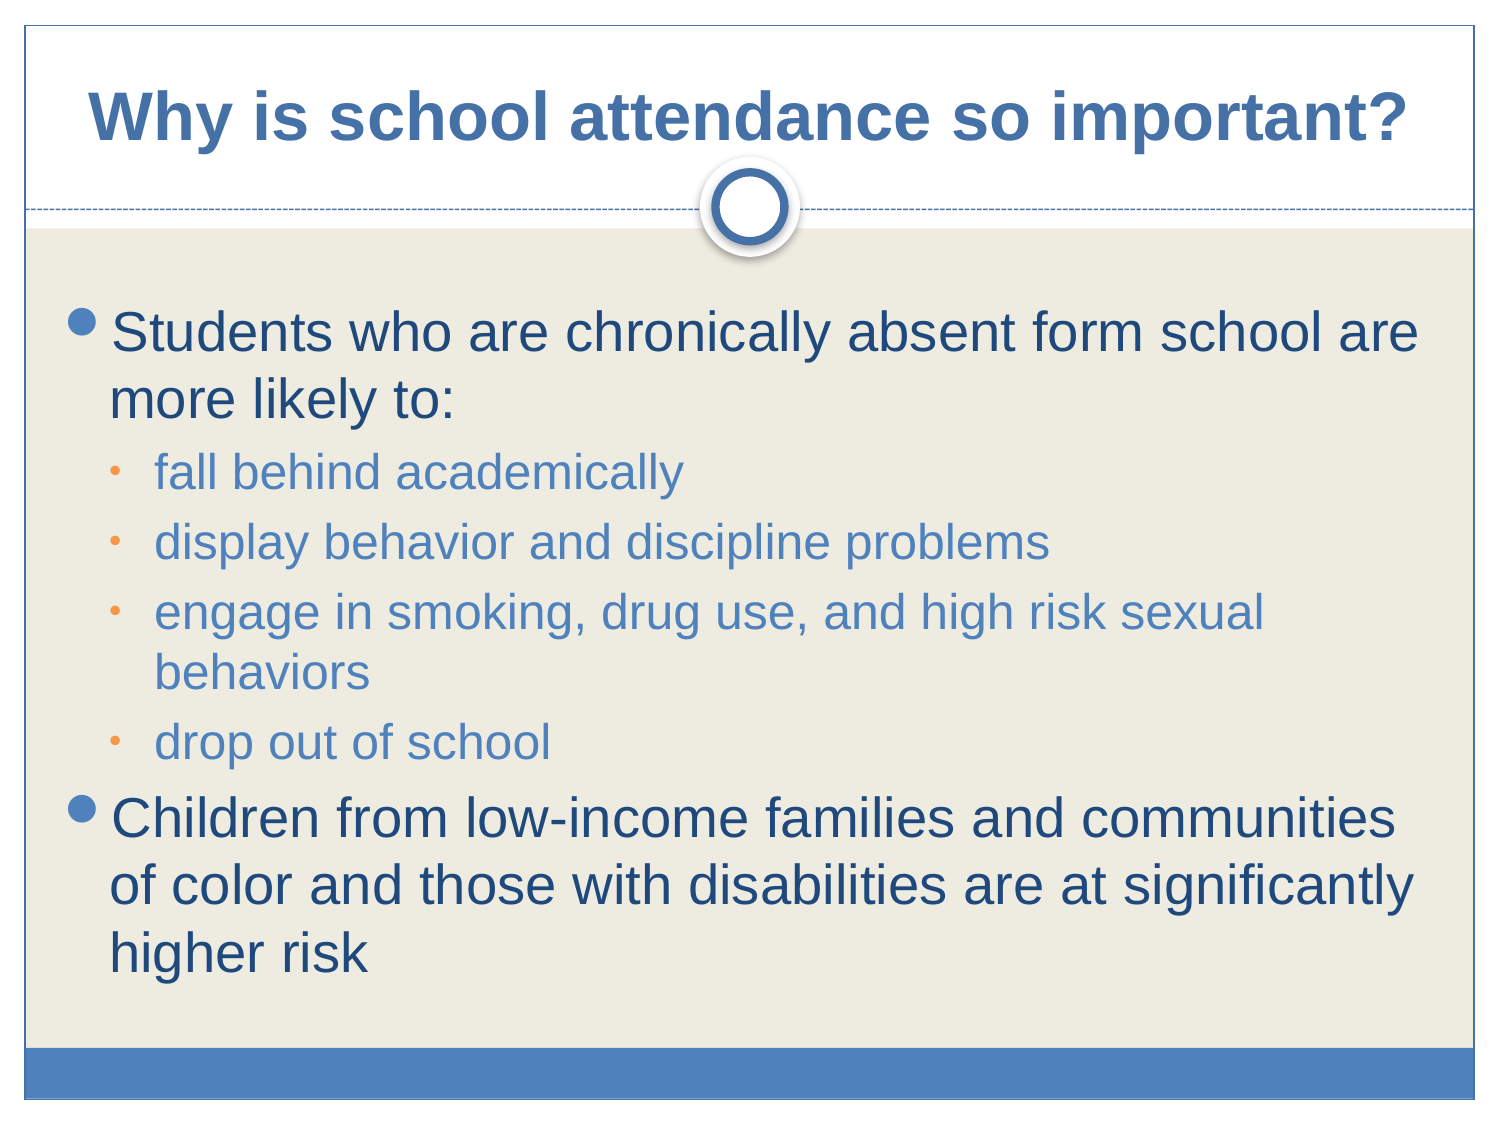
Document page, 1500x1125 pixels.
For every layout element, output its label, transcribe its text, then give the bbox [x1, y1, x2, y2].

title Why is school attendance so important? [49, 37, 1450, 162]
list Students who are chronically absent form school are more likely to: fall behind academically display behavior and discipline problems engage in smoking, drug use, and high risk sexual behaviors drop out of school Children from low-income families and communities of color and those with disabilities are at significantly higher risk [49, 287, 1445, 1038]
